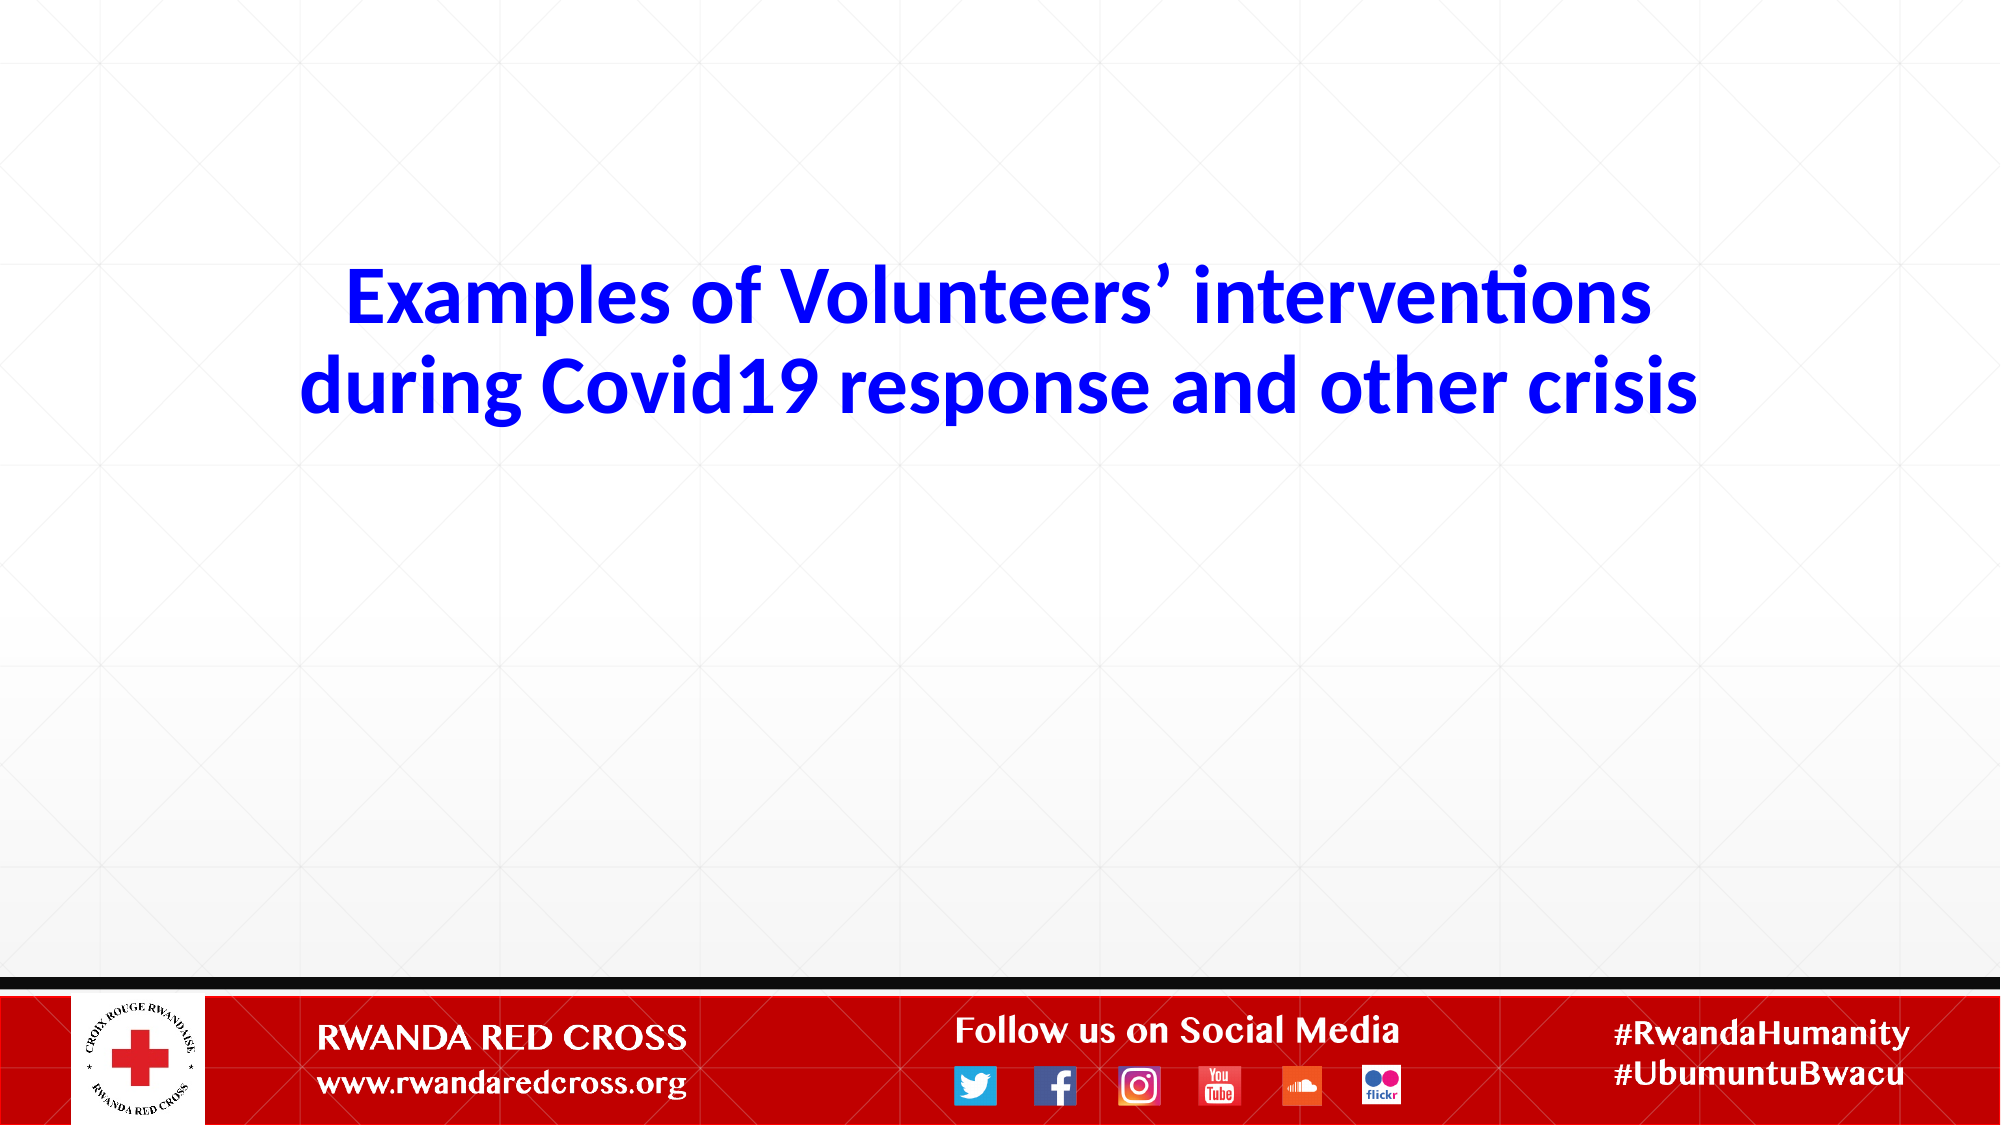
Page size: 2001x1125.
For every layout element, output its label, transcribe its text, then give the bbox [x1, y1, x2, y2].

picture [71, 993, 205, 1125]
picture [936, 1003, 1413, 1117]
title Examples of Volunteers’ interventions during Covid19 response and other crisis [212, 82, 1788, 539]
picture [301, 1007, 708, 1111]
picture [1603, 1002, 1912, 1104]
